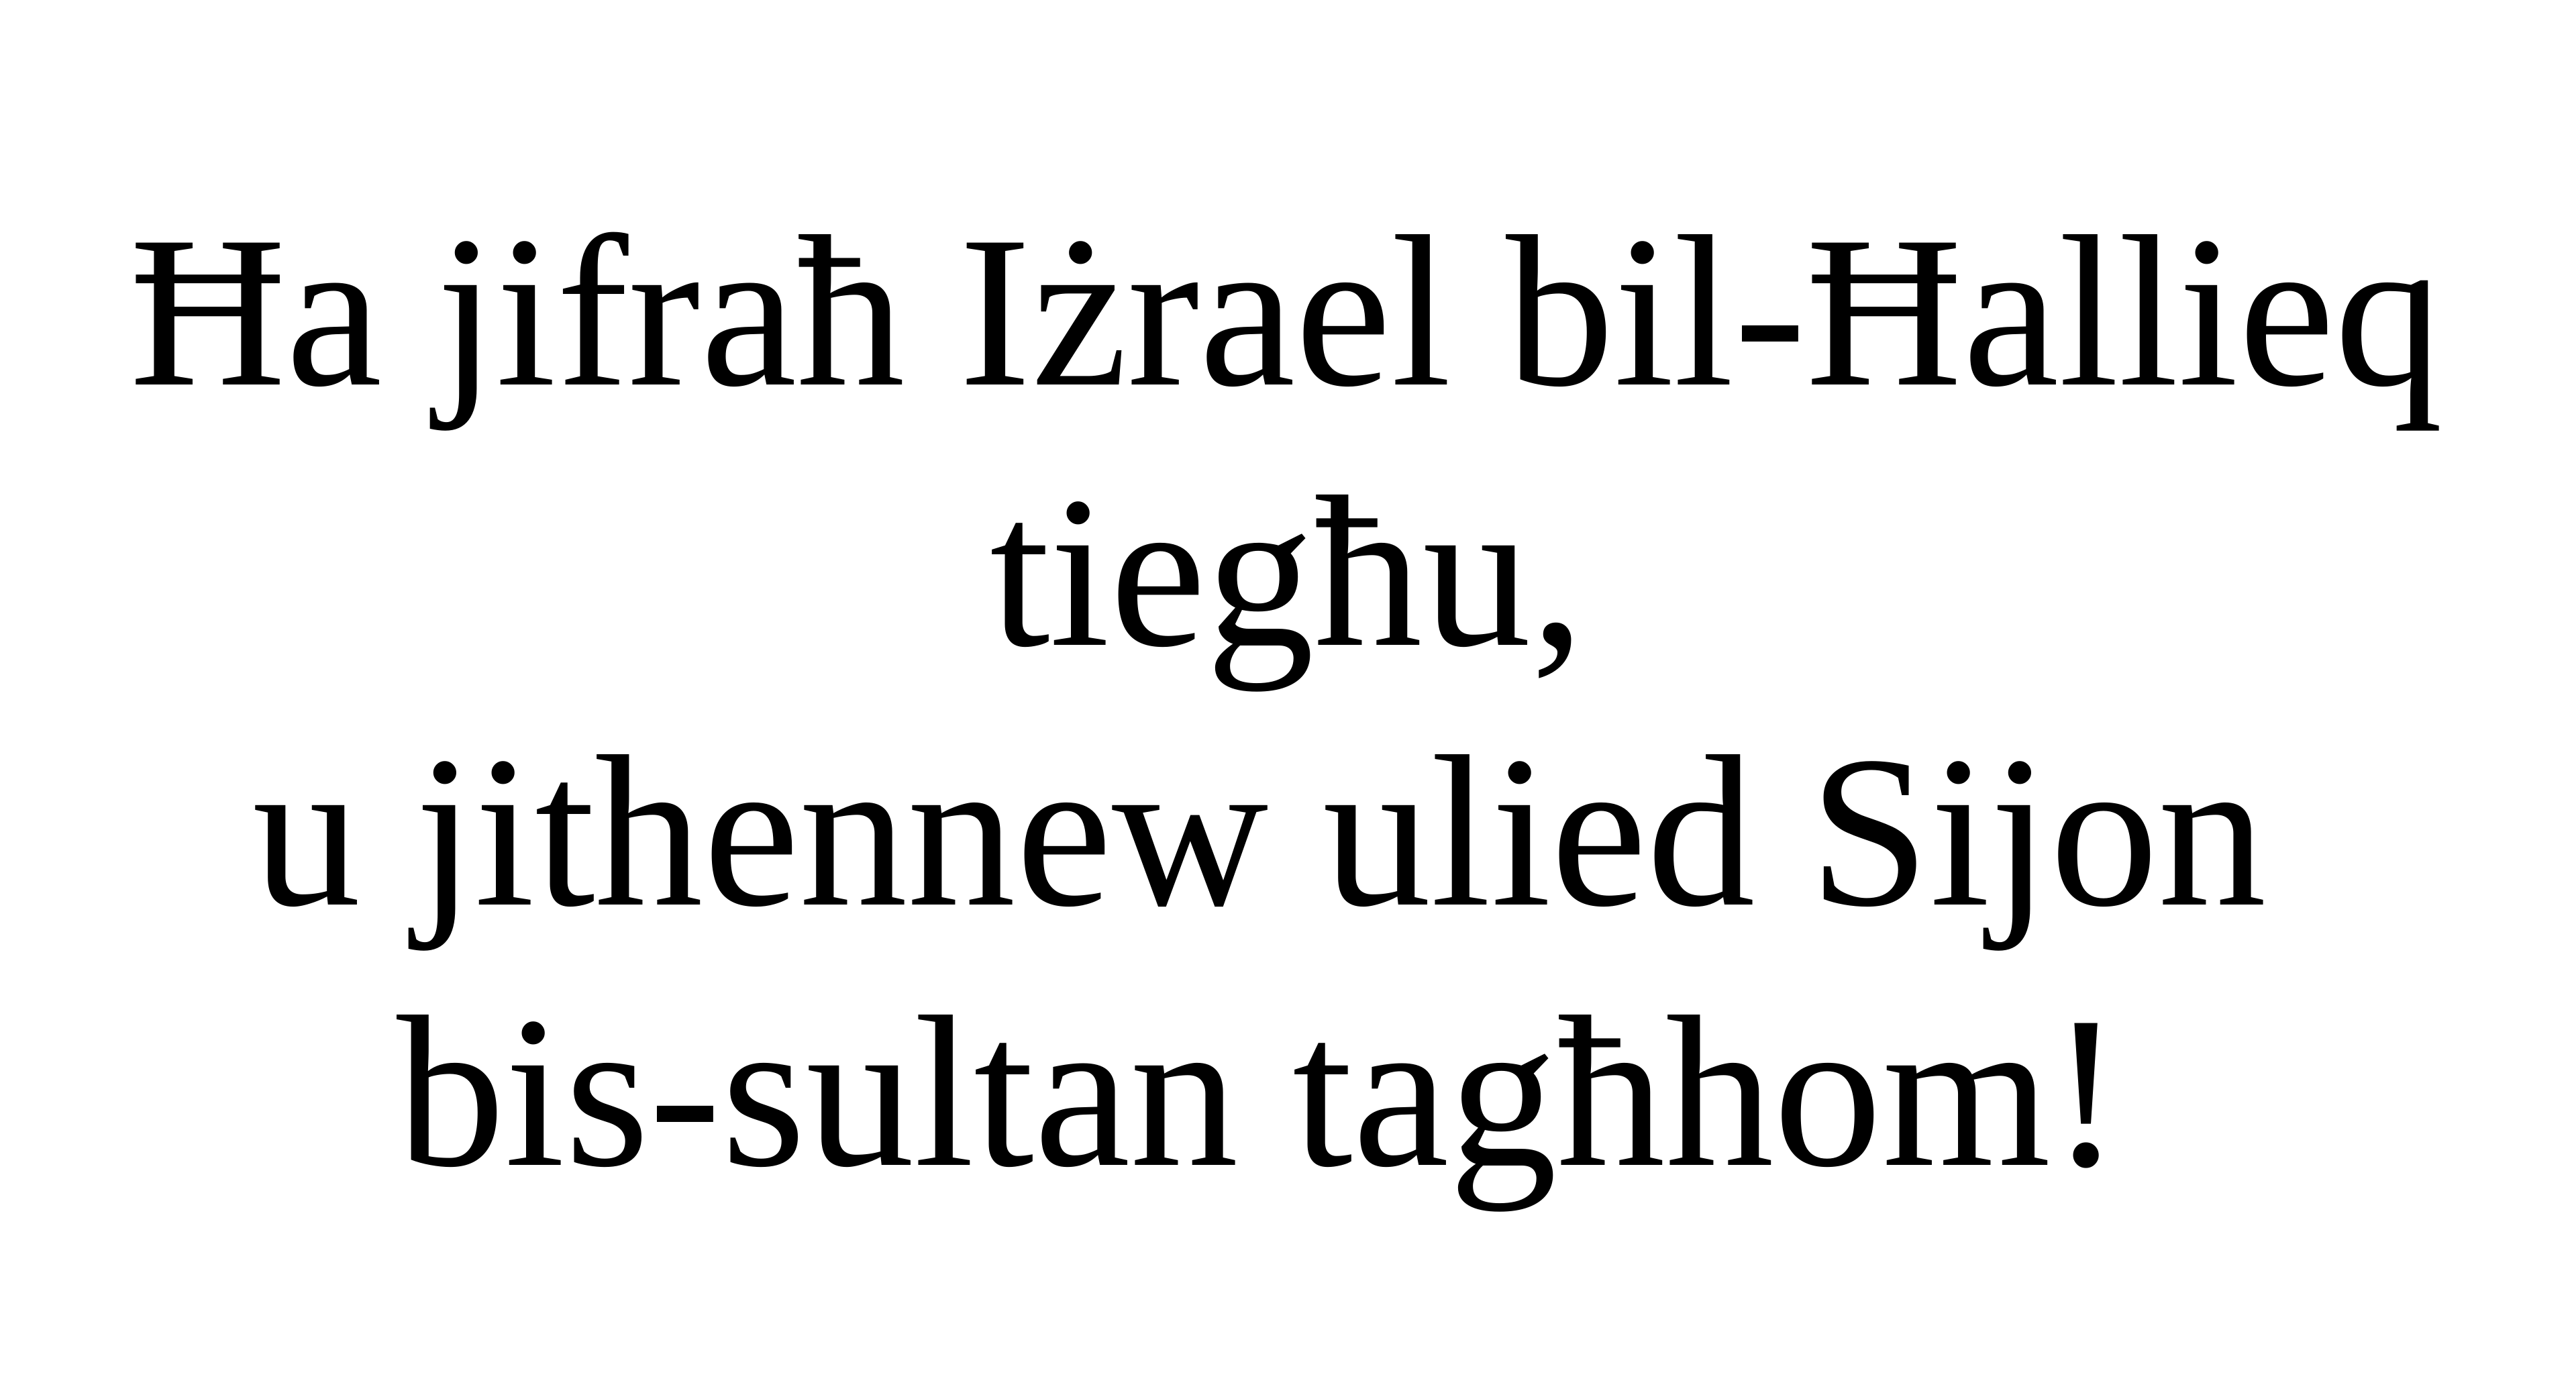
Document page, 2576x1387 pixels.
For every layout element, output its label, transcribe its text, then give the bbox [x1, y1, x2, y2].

text_box Ħa jifraħ Iżrael bil-Ħallieq tiegħu, u jithennew ulied Sijon bis-sultan tagħhom! [60, 157, 2516, 1220]
